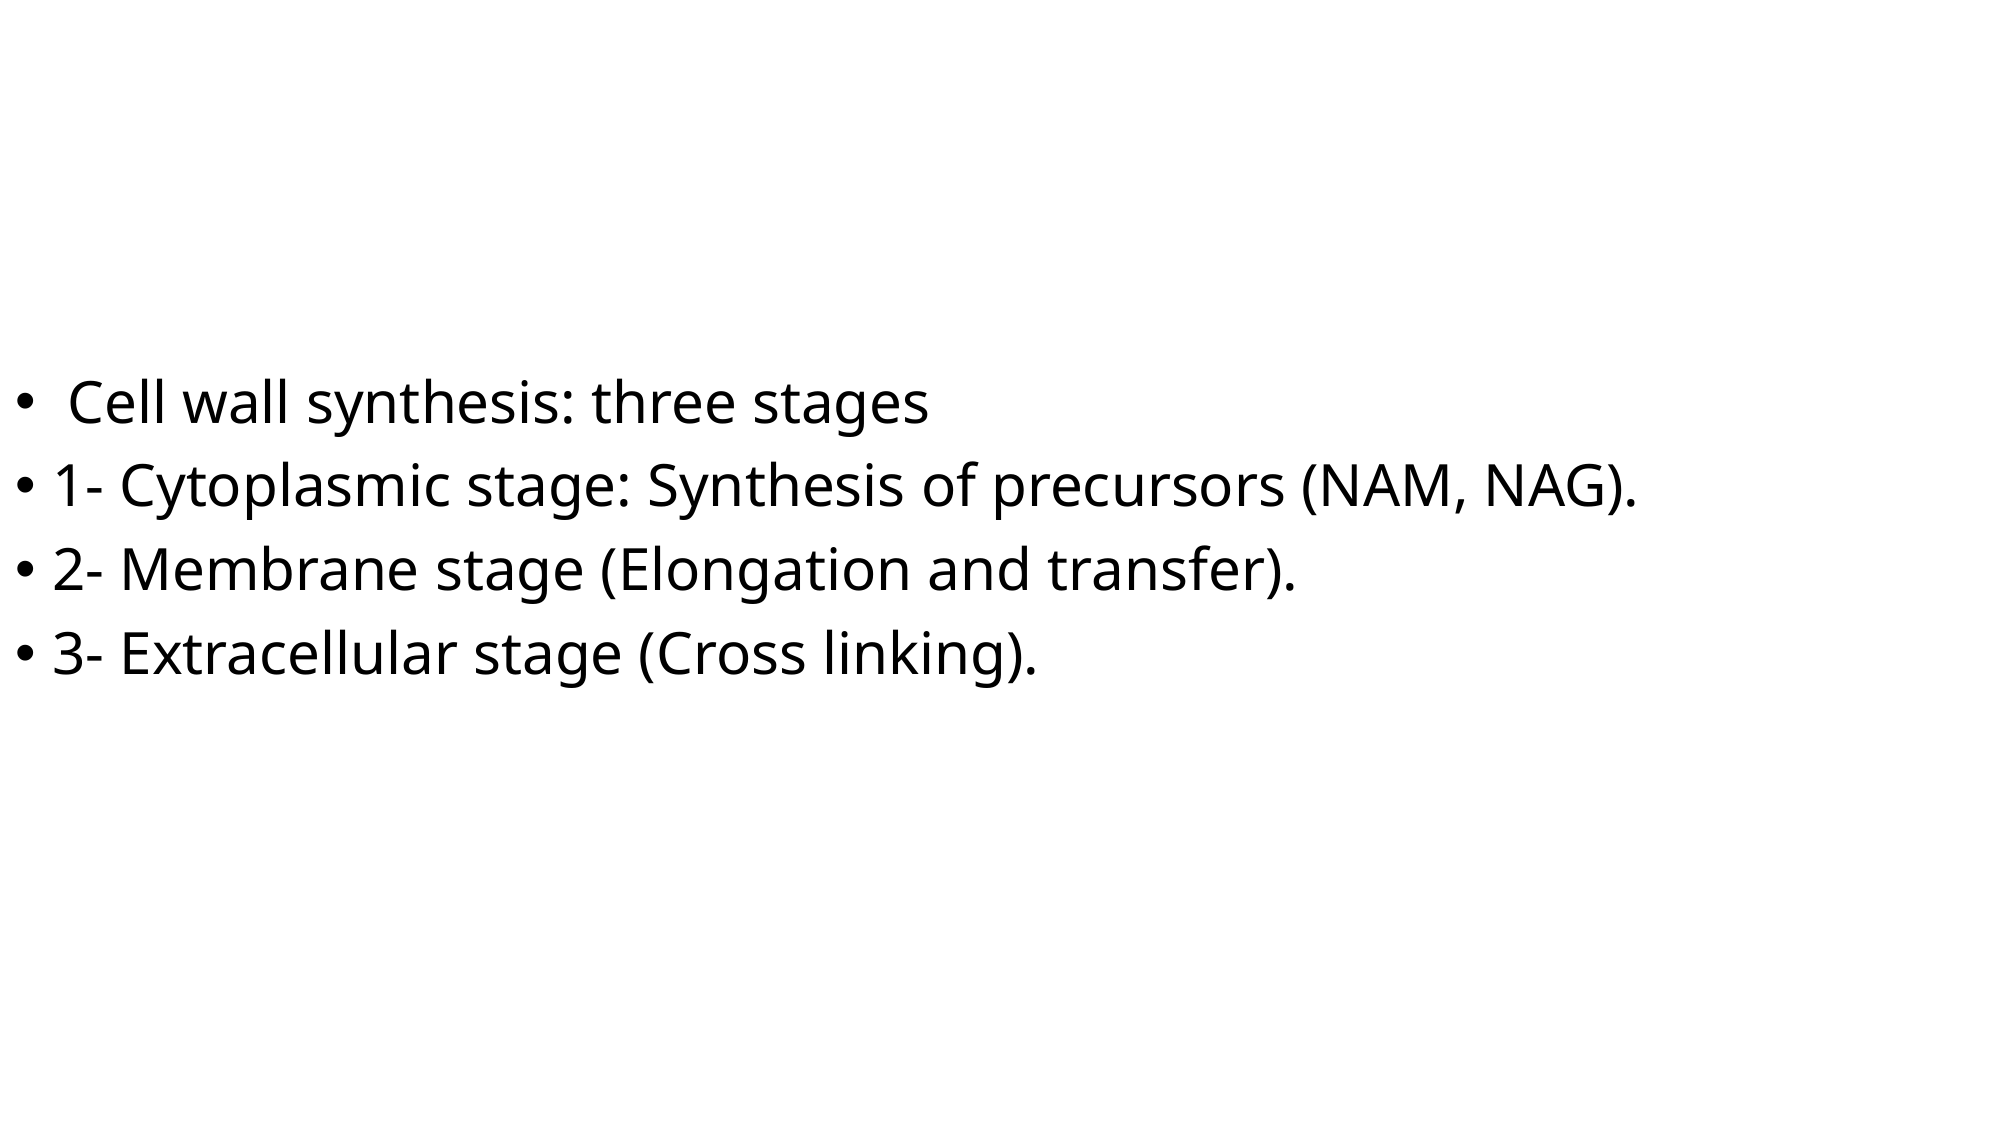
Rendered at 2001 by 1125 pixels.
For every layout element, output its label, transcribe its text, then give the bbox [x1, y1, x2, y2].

list Cell wall synthesis: three stages 1- Cytoplasmic stage: Synthesis of precursors (NAM, NAG). 2- Membrane stage (Elongation and transfer). 3- Extracellular stage (Cross linking). [0, 299, 2000, 1125]
